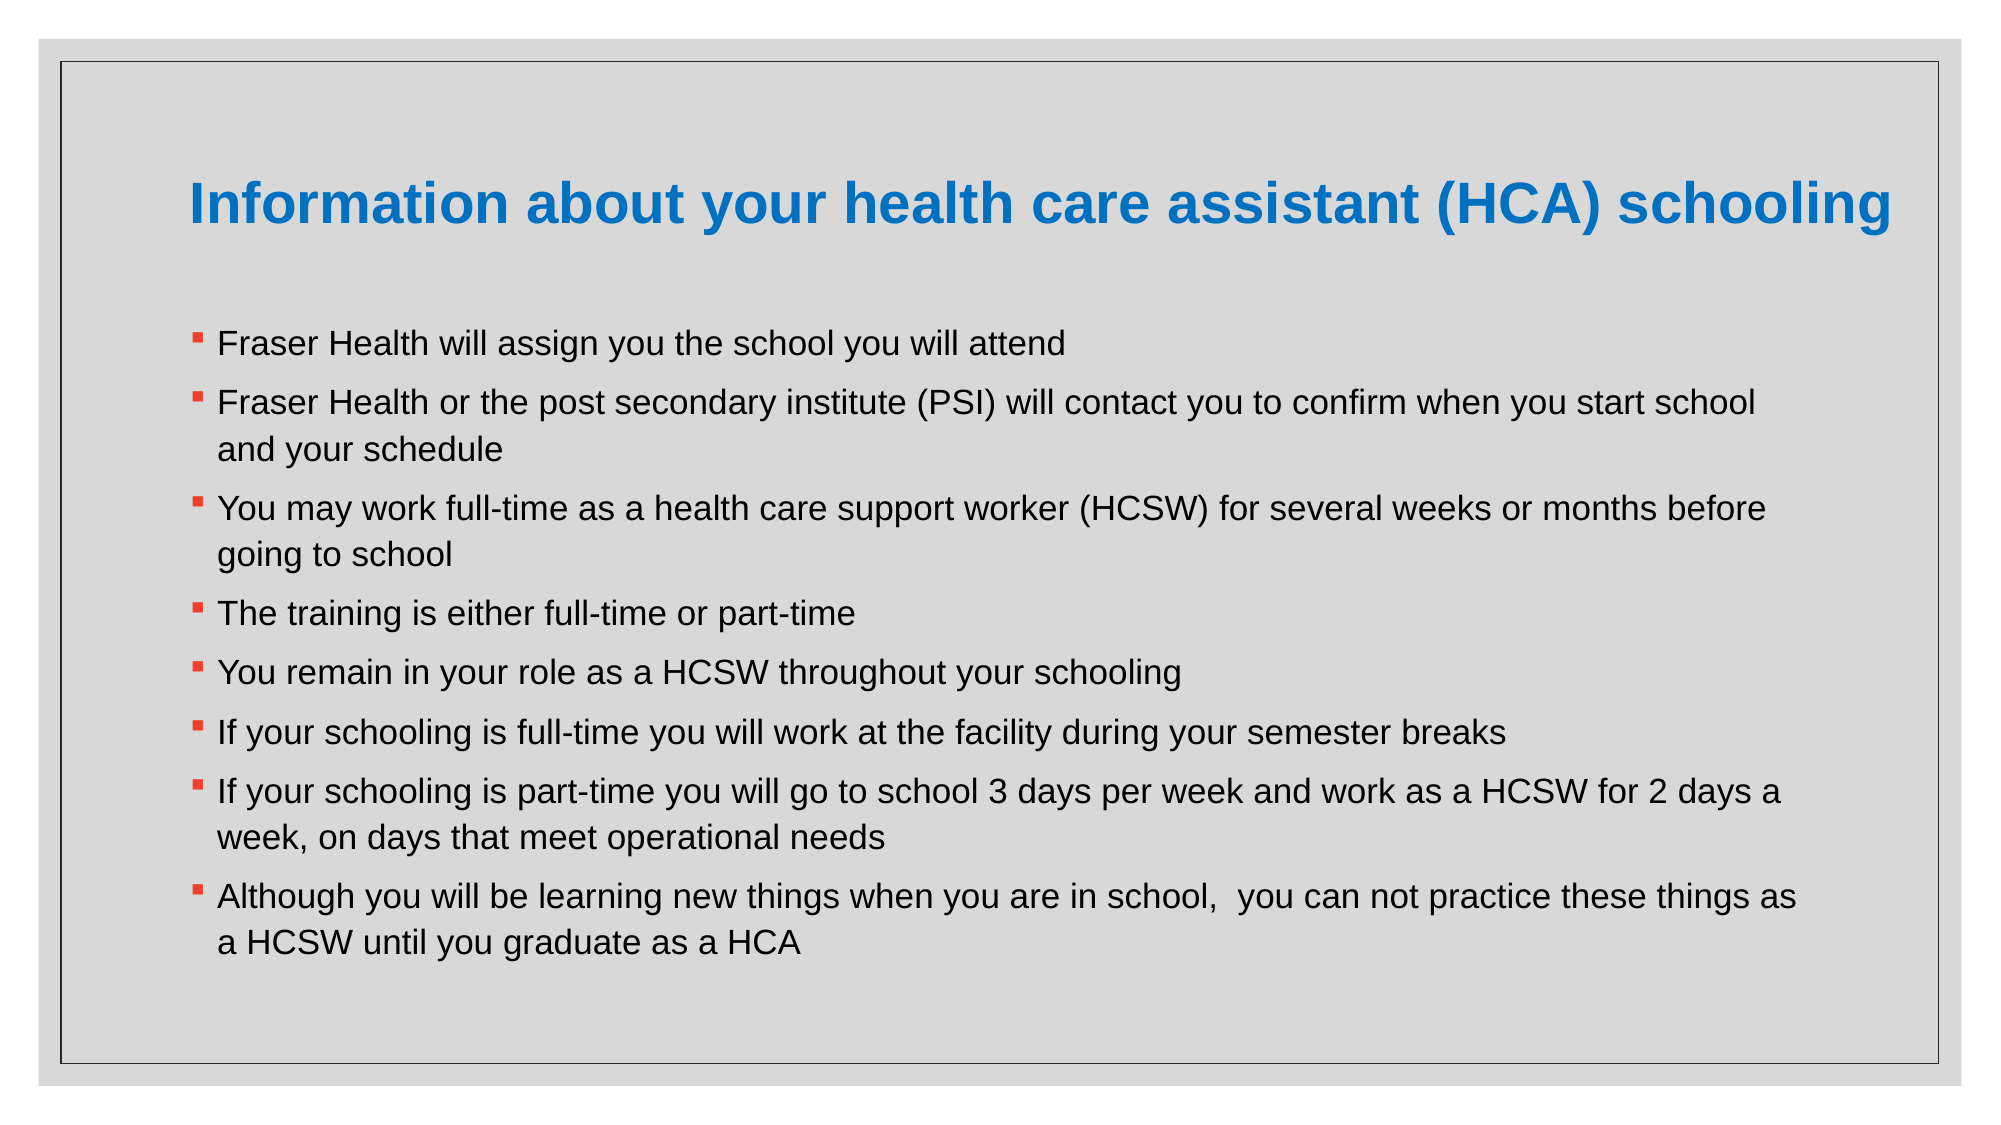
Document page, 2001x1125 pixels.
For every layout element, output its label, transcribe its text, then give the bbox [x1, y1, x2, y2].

list Fraser Health will assign you the school you will attend Fraser Health or the post secondary institute (PSI) will contact you to confirm when you start school and your schedule You may work full-time as a health care support worker (HCSW) for several weeks or months before going to school The training is either full-time or part-time You remain in your role as a HCSW throughout your schooling If your schooling is full-time you will work at the facility during your semester breaks If your schooling is part-time you will go to school 3 days per week and work as a HCSW for 2 days a week, on days that meet operational needs Although you will be learning new things when you are in school, you can not practice these things as a HCSW until you graduate as a HCA [174, 309, 1825, 977]
title Information about your health care assistant (HCA) schooling [174, 100, 1926, 309]
